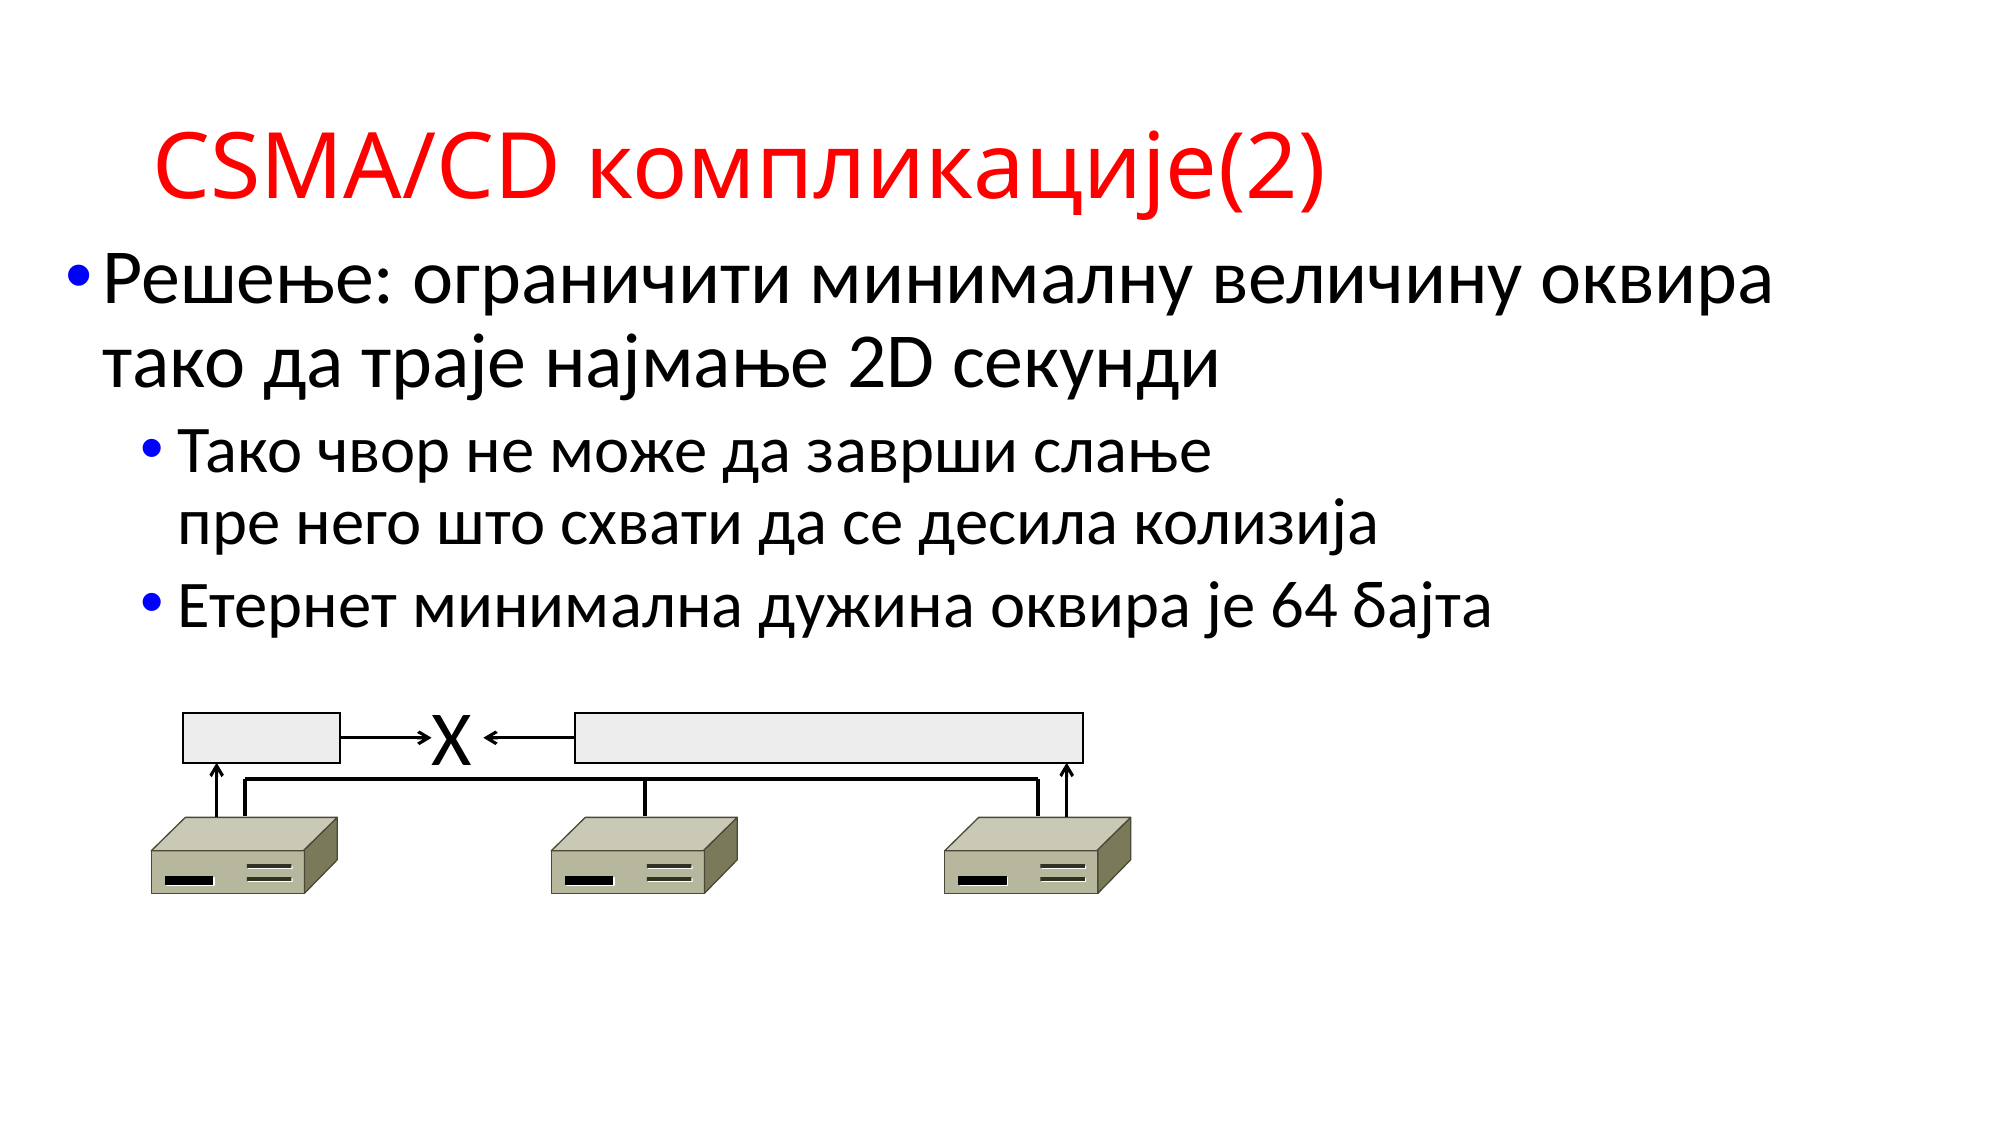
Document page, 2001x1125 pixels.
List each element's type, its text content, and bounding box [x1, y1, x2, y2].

title CSMA/CD компликације(2) [137, 59, 1863, 278]
list Решење: ограничити минималну величину оквира тако да траје најмање 2D секунди Тако чвор не може да заврши слање пре него што схвати да се десила колизија Етернет минимална дужина оквира је 64 бајта [50, 229, 1809, 1013]
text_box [149, 680, 1134, 896]
